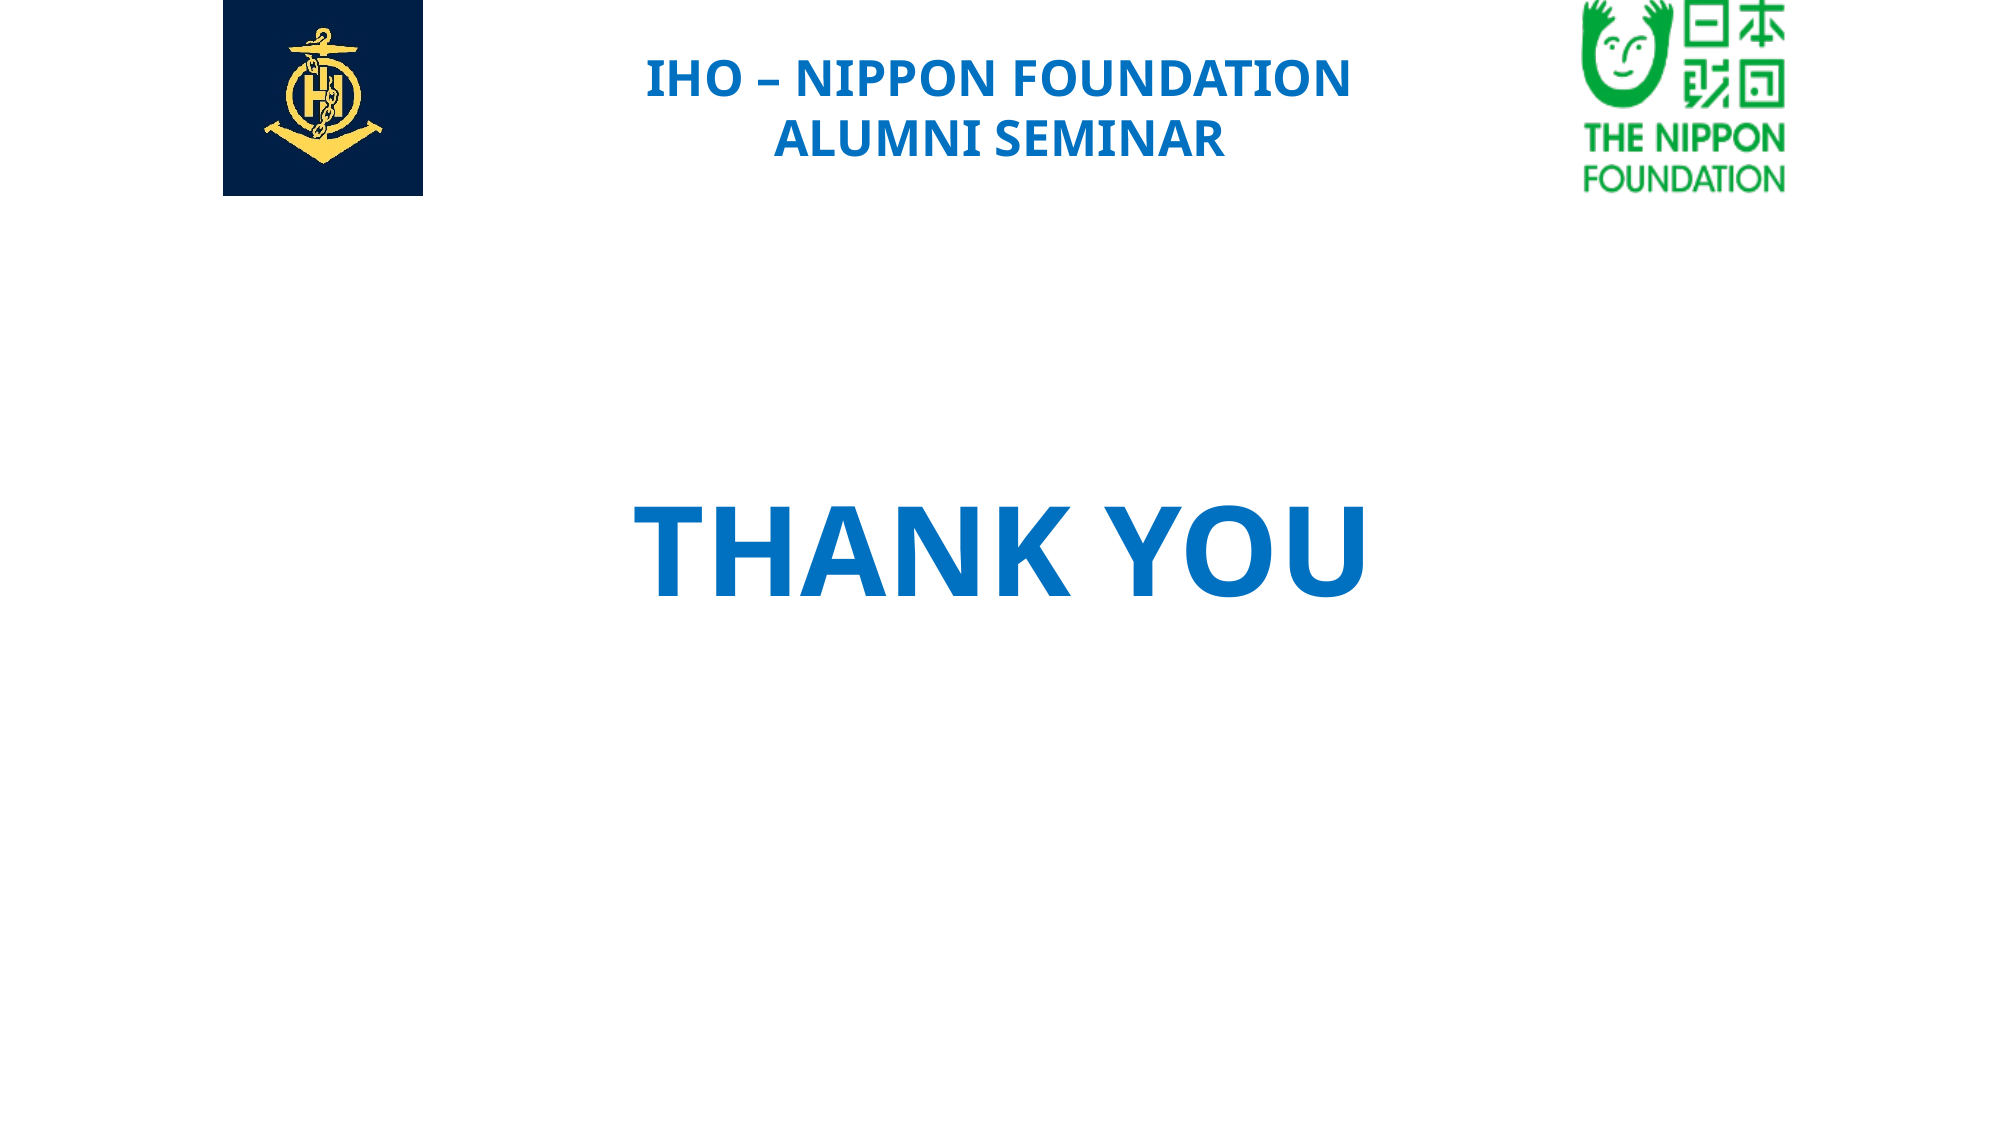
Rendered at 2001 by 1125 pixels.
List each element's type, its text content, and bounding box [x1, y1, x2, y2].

picture [1577, 0, 1789, 198]
text_box IHO – NIPPON FOUNDATION ALUMNI SEMINAR [564, 39, 1436, 174]
picture [223, 0, 423, 196]
title THANK YOU [140, 481, 1866, 632]
